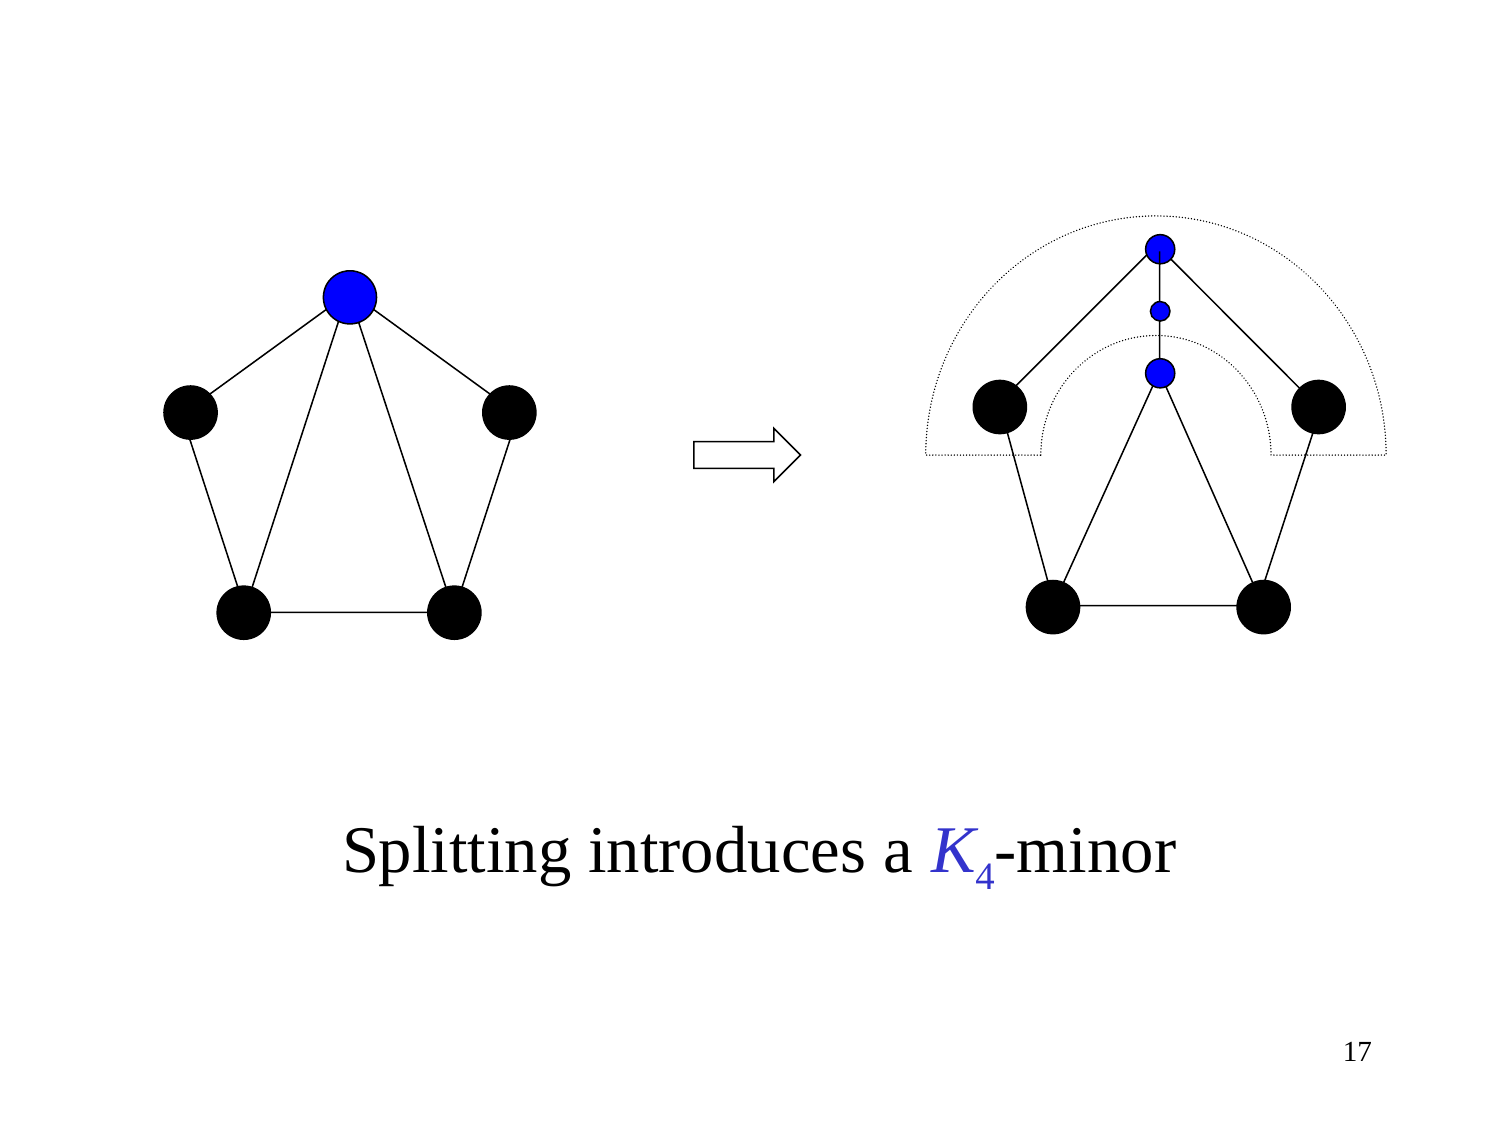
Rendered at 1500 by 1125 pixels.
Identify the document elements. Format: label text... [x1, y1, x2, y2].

text_box Splitting introduces a K4-minor [315, 798, 1204, 905]
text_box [163, 270, 537, 640]
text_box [925, 215, 1387, 695]
slide_number 17 [1074, 1024, 1388, 1101]
text_box [693, 428, 801, 482]
